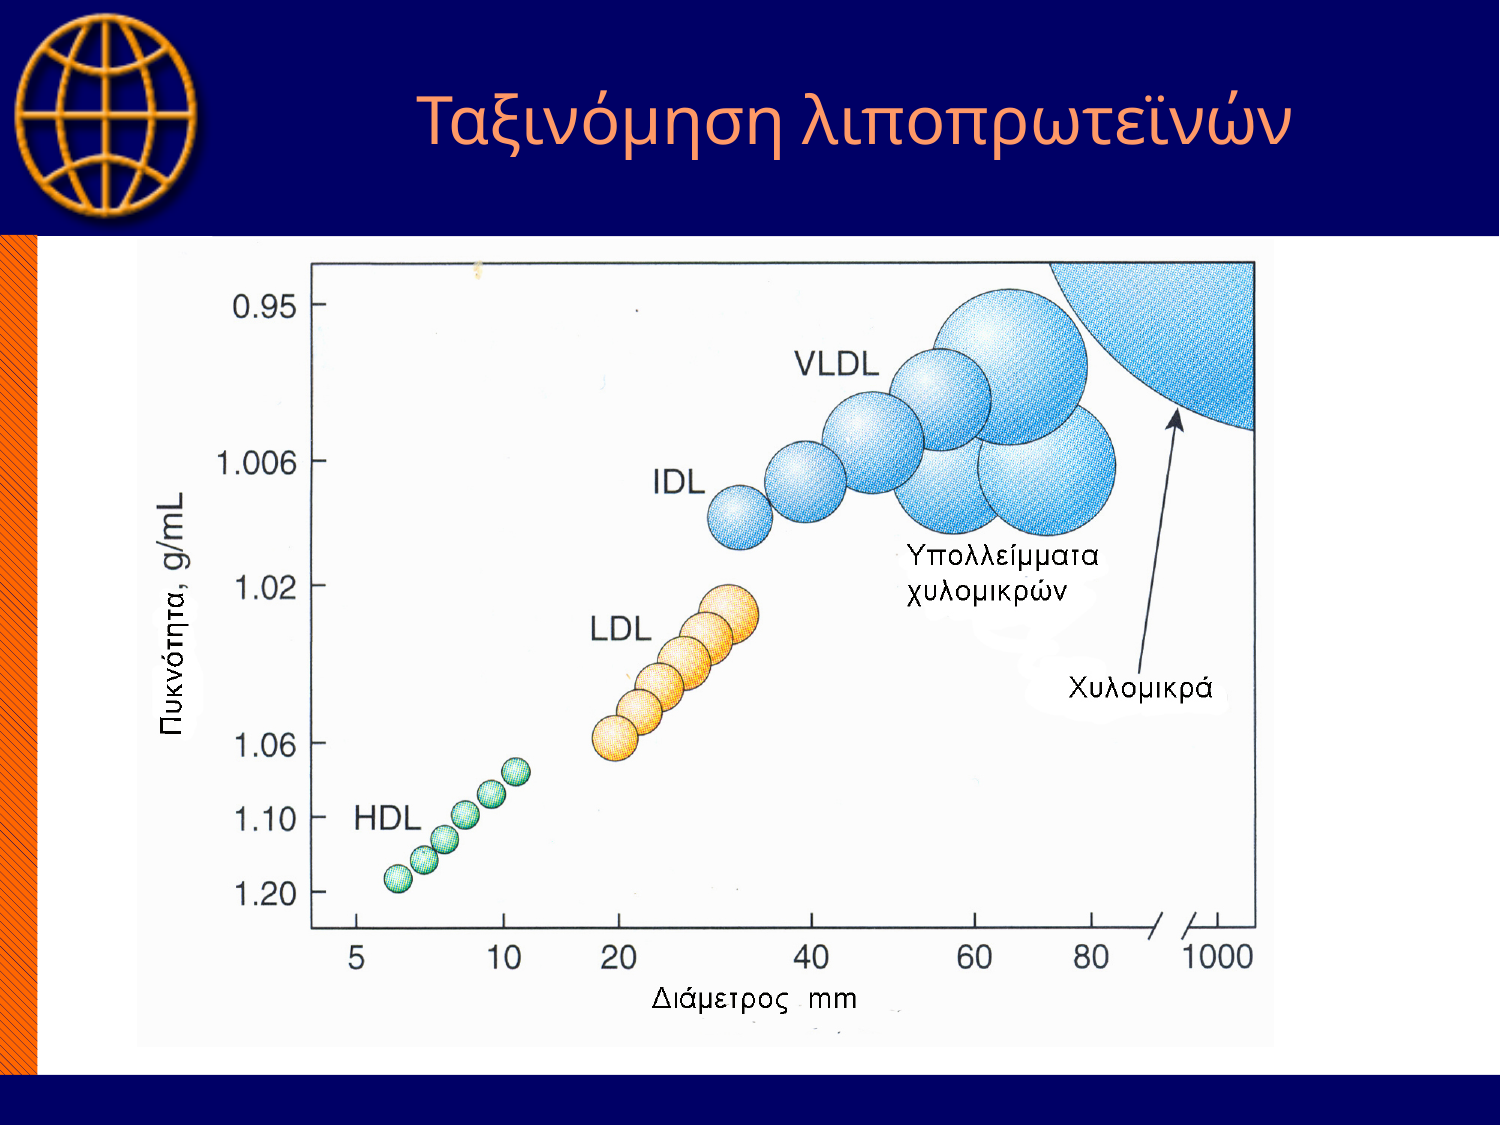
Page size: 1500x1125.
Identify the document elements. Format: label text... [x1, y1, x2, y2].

picture [137, 239, 1274, 1048]
title Ταξινόμηση λιποπρωτεϊνών [212, 0, 1500, 237]
picture [0, 0, 212, 236]
